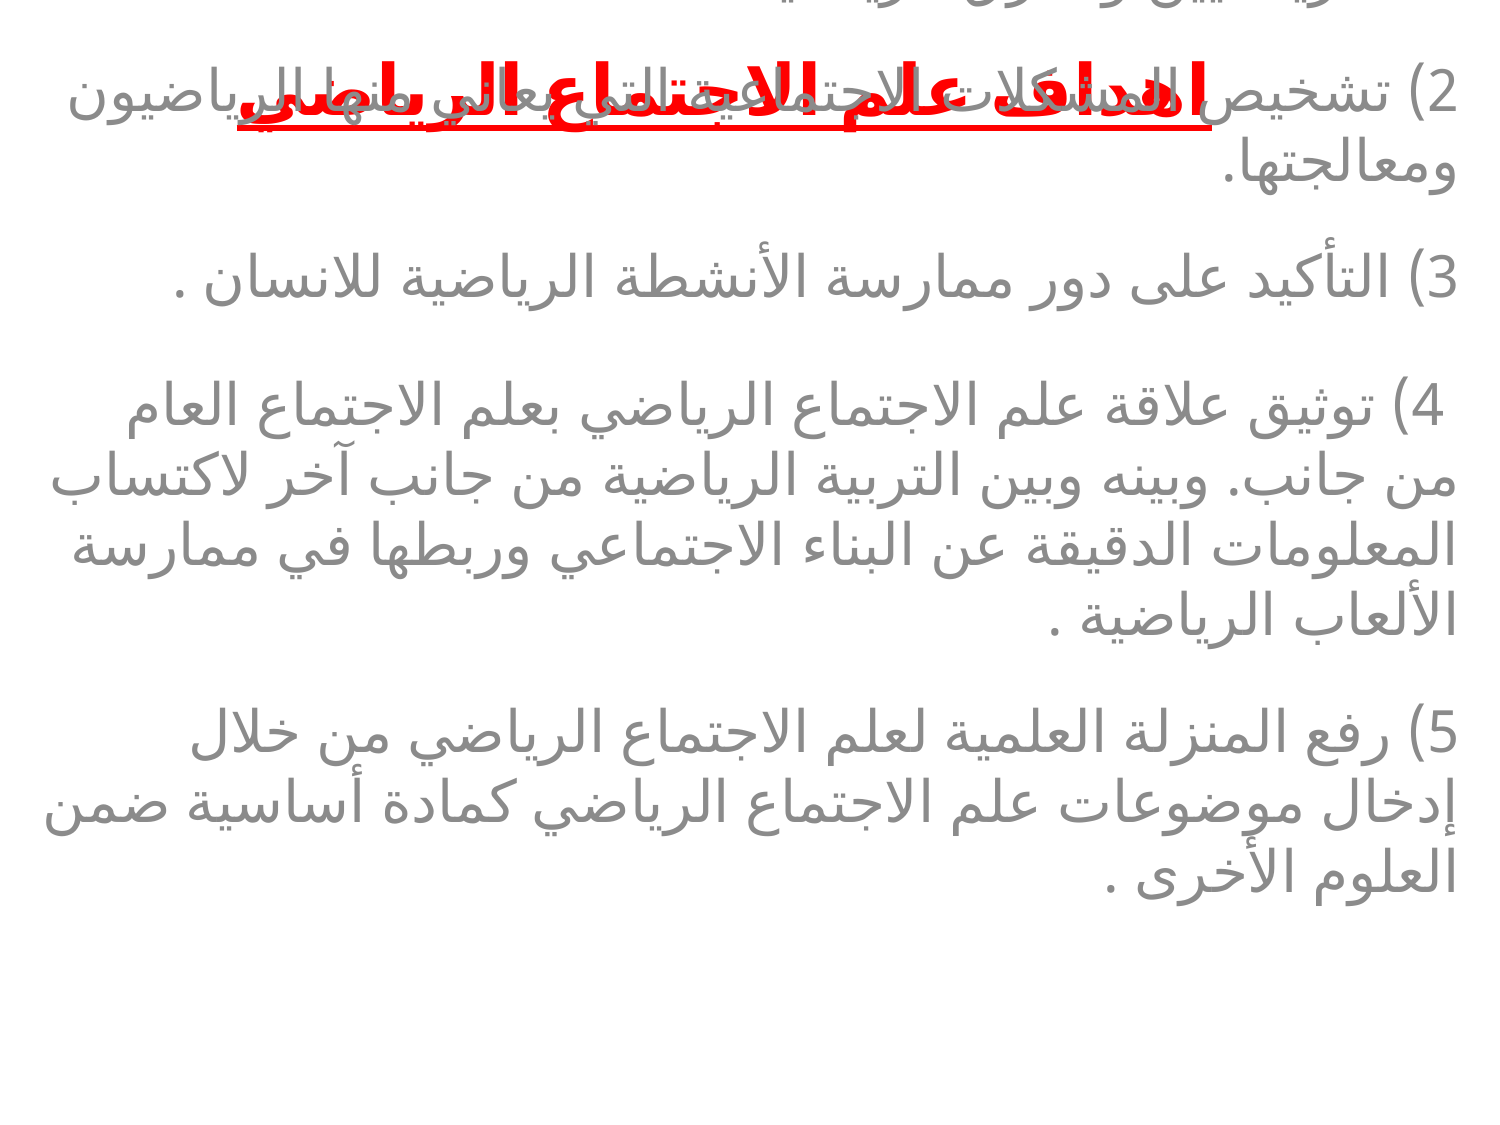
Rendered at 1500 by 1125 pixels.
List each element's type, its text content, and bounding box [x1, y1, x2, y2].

list 1) إجراء الدراسات والبحوث العلمية التي تهتم بموضوعات علم الاجتماع الرياضي كتحليل العلاقات الاجتماعية بين الرياضيين والفرق الرياضية . 2) تشخيص المشكلات الاجتماعية التي يعاني منها الرياضيون ومعالجتها. 3) التأكيد على دور ممارسة الأنشطة الرياضية للانسان . 4) توثيق علاقة علم الاجتماع الرياضي بعلم الاجتماع العام من جانب. وبينه وبين التربية الرياضية من جانب آخر لاكتساب المعلومات الدقيقة عن البناء الاجتماعي وربطها في ممارسة الألعاب الرياضية . 5) رفع المنزلة العلمية لعلم الاجتماع الرياضي من خلال إدخال موضوعات علم الاجتماع الرياضي كمادة أساسية ضمن العلوم الأخرى . [24, 187, 1475, 1075]
title اهداف علم الاجتماع الرياضي [86, 37, 1362, 138]
